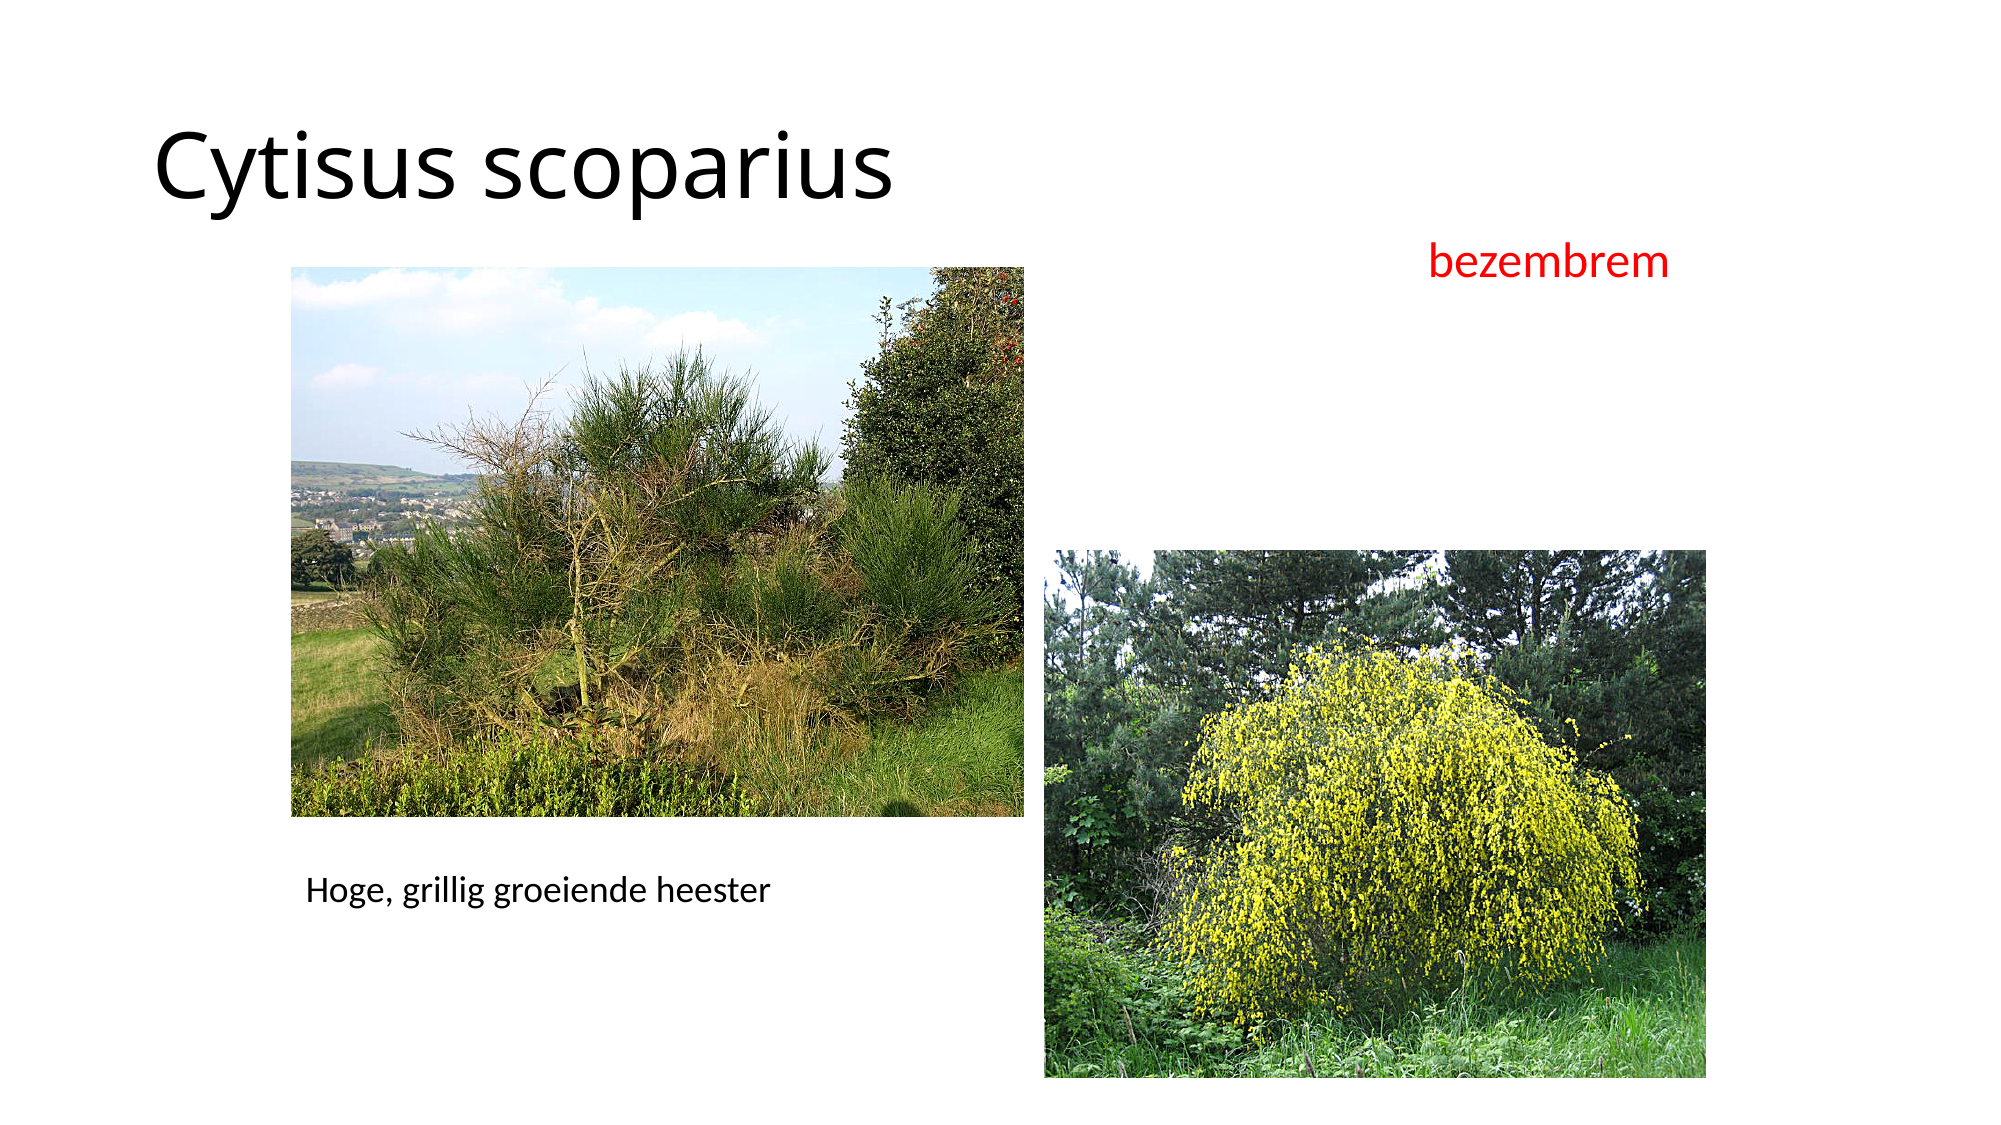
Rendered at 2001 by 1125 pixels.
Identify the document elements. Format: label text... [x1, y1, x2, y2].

text_box Hoge, grillig groeiende heester [291, 857, 1024, 918]
text_box bezembrem [1200, 219, 1686, 295]
picture [1044, 550, 1706, 1078]
title Cytisus scoparius [137, 59, 1863, 278]
picture [291, 267, 1024, 817]
